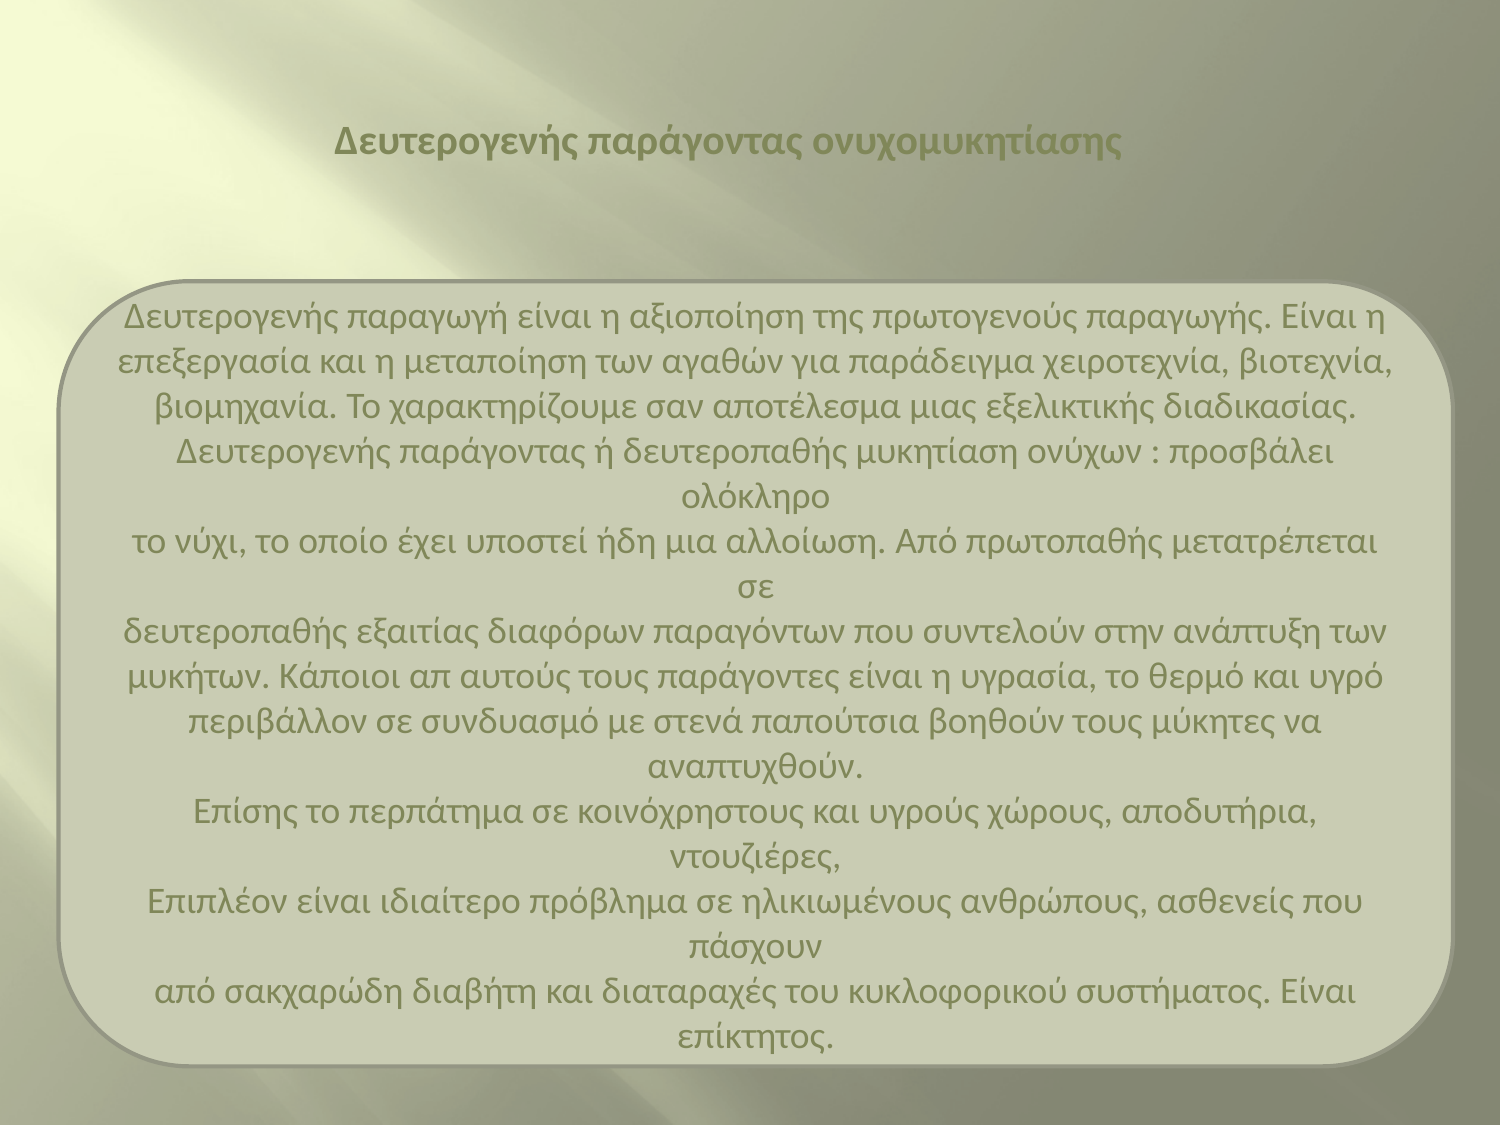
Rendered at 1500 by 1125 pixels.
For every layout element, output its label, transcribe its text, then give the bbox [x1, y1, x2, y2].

text_box Δευτερογενής παραγωγή είναι η αξιοποίηση της πρωτογενούς παραγωγής. Είναι η επεξεργασία και η μεταποίηση των αγαθών για παράδειγμα χειροτεχνία, βιοτεχνία, βιομηχανία. Το χαρακτηρίζουμε σαν αποτέλεσμα μιας εξελικτικής διαδικασίας. Δευτερογενής παράγοντας ή δευτεροπαθής μυκητίαση ονύχων : προσβάλει ολόκληρο το νύχι, το οποίο έχει υποστεί ήδη μια αλλοίωση. Από πρωτοπαθής μετατρέπεται σε δευτεροπαθής εξαιτίας διαφόρων παραγόντων που συντελούν στην ανάπτυξη των μυκήτων. Κάποιοι απ αυτούς τους παράγοντες είναι η υγρασία, το θερμό και υγρό περιβάλλον σε συνδυασμό με στενά παπούτσια βοηθούν τους μύκητες να αναπτυχθούν. Επίσης το περπάτημα σε κοινόχρηστους και υγρούς χώρους, αποδυτήρια, ντουζιέρες, Επιπλέον είναι ιδιαίτερο πρόβλημα σε ηλικιωμένους ανθρώπους, ασθενείς που πάσχουν από σακχαρώδη διαβήτη και διαταραχές του κυκλοφορικού συστήματος. Είναι επίκτητος. [56, 279, 1456, 1069]
text_box Δευτερογενής παράγοντας ονυχομυκητίασης [319, 105, 1138, 171]
